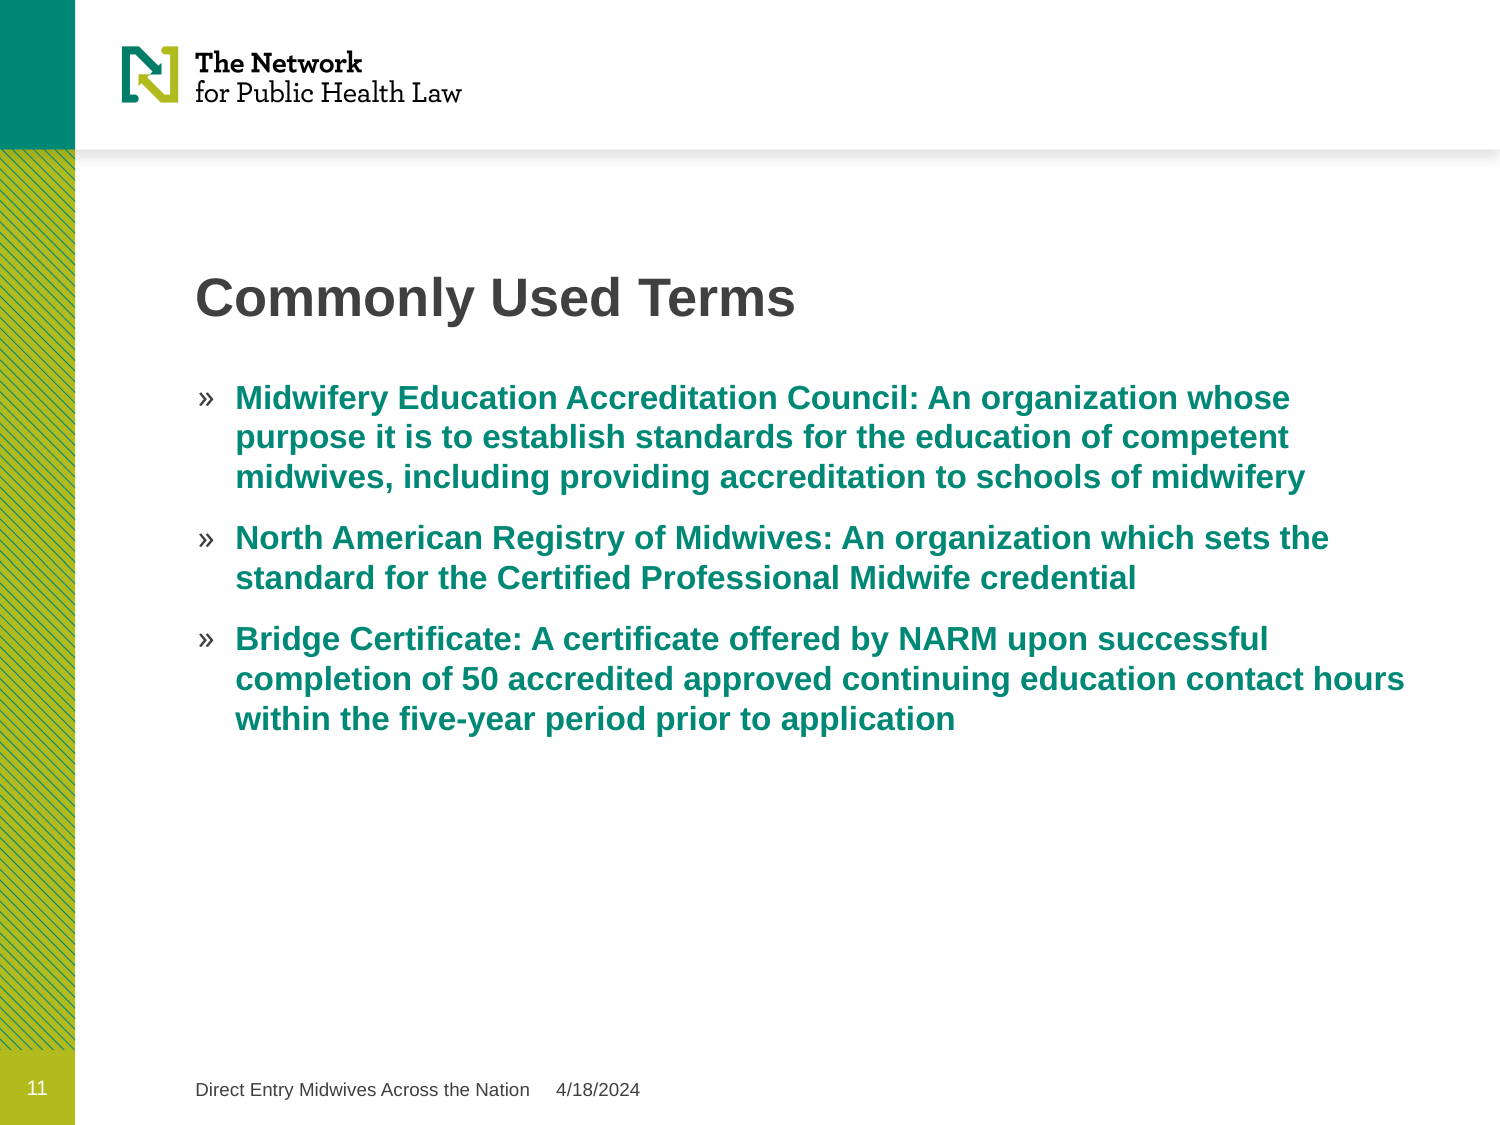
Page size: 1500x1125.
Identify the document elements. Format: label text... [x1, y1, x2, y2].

slide_number 11 [0, 1050, 75, 1125]
footer Direct Entry Midwives Across the Nation 4/18/2024 [180, 1052, 1405, 1125]
picture [0, 0, 1500, 1125]
list Midwifery Education Accreditation Council: An organization whose purpose it is to establish standards for the education of competent midwives, including providing accreditation to schools of midwifery North American Registry of Midwives: An organization which sets the standard for the Certified Professional Midwife credential Bridge Certificate: A certificate offered by NARM upon successful completion of 50 accredited approved continuing education contact hours within the five-year period prior to application [197, 375, 1423, 741]
title Commonly Used Terms [195, 262, 1499, 329]
